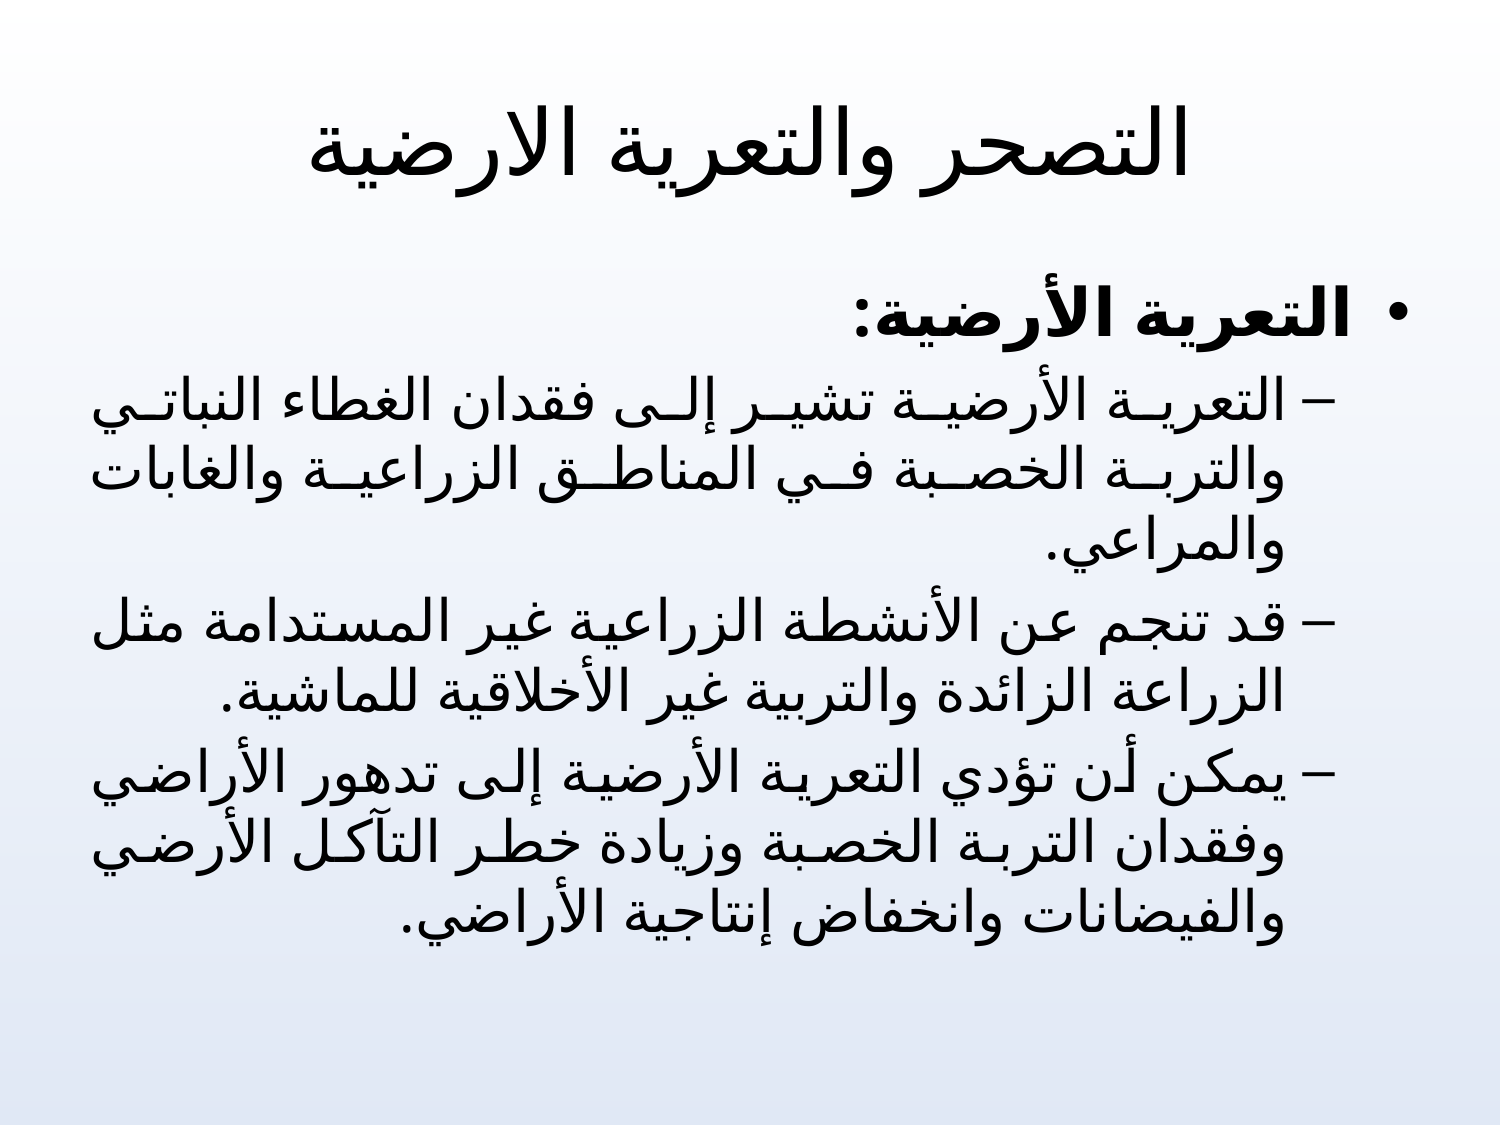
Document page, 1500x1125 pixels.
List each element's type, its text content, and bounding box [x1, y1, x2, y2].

title التصحر والتعرية الارضية [75, 45, 1425, 233]
list التعرية الأرضية: التعرية الأرضية تشير إلى فقدان الغطاء النباتي والتربة الخصبة في المناطق الزراعية والغابات والمراعي. قد تنجم عن الأنشطة الزراعية غير المستدامة مثل الزراعة الزائدة والتربية غير الأخلاقية للماشية. يمكن أن تؤدي التعرية الأرضية إلى تدهور الأراضي وفقدان التربة الخصبة وزيادة خطر التآكل الأرضي والفيضانات وانخفاض إنتاجية الأراضي. [75, 262, 1425, 1005]
